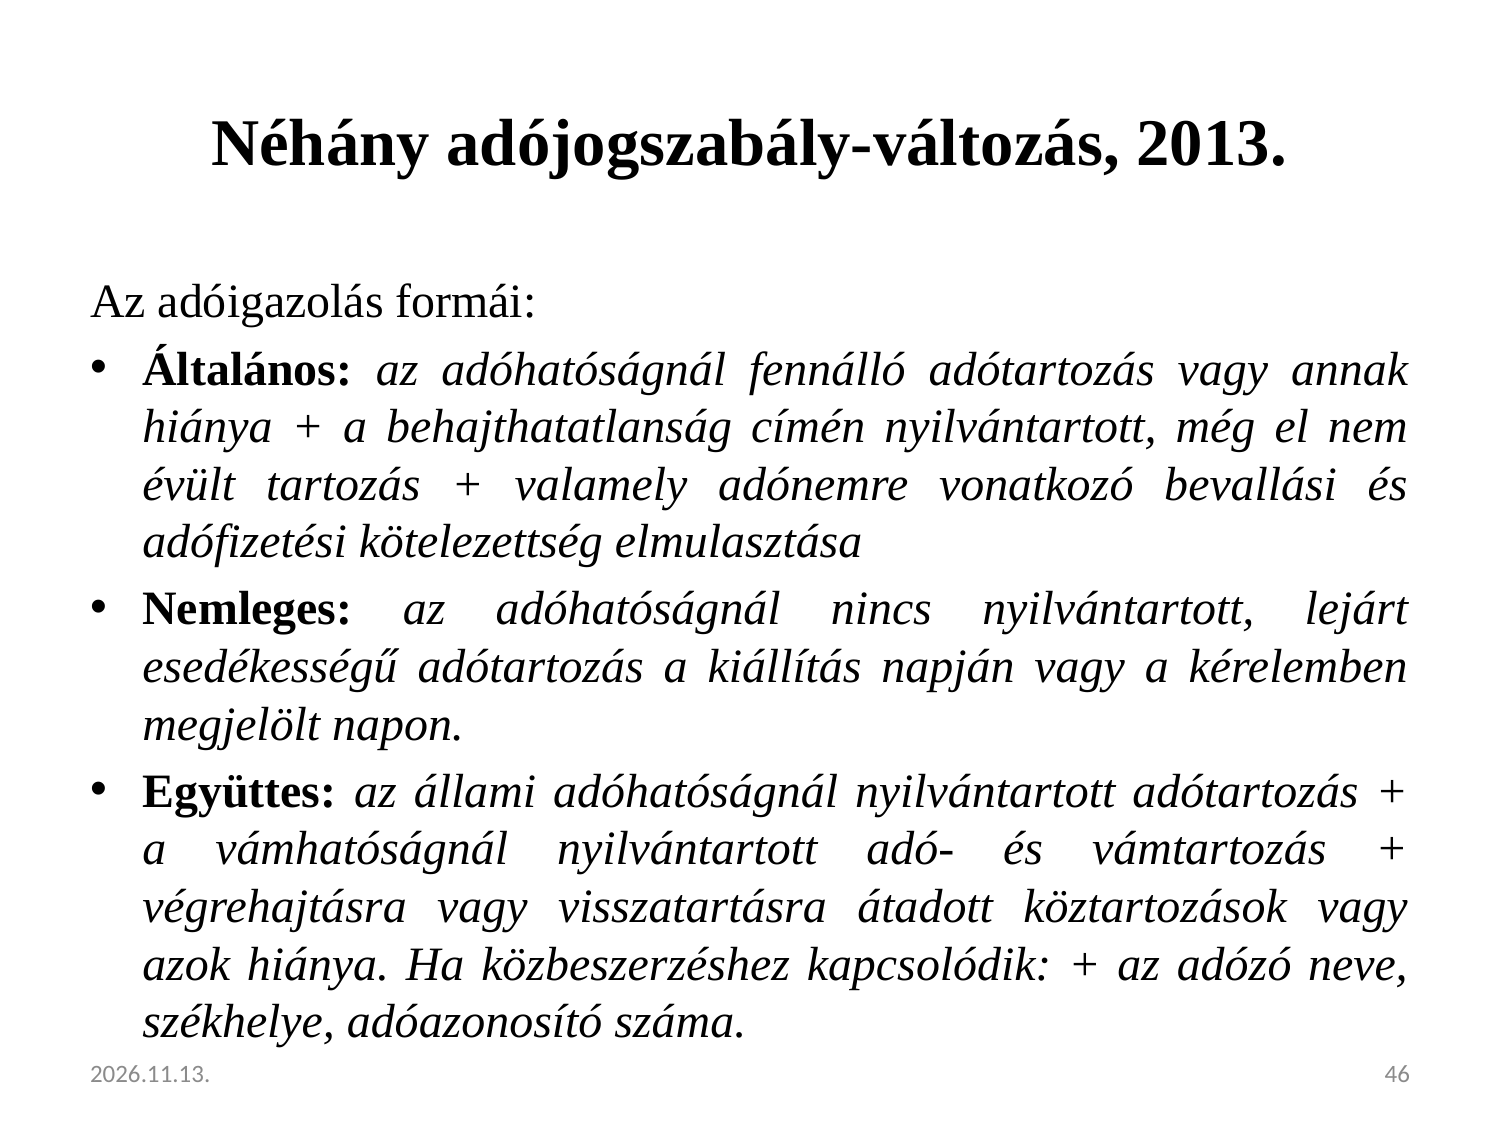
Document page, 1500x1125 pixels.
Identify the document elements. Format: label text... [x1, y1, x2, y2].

list Az adóigazolás formái: Általános: az adóhatóságnál fennálló adótartozás vagy annak hiánya + a behajthatatlanság címén nyilvántartott, még el nem évült tartozás + valamely adónemre vonatkozó bevallási és adófizetési kötelezettség elmulasztása Nemleges: az adóhatóságnál nincs nyilvántartott, lejárt esedékességű adótartozás a kiállítás napján vagy a kérelemben megjelölt napon. Együttes: az állami adóhatóságnál nyilvántartott adótartozás + a vámhatóságnál nyilvántartott adó- és vámtartozás + végrehajtásra vagy visszatartásra átadott köztartozások vagy azok hiánya. Ha közbeszerzéshez kapcsolódik: + az adózó neve, székhelye, adóazonosító száma. [75, 262, 1425, 1059]
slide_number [75, 1042, 425, 1103]
title Néhány adójogszabály-változás, 2013. [75, 45, 1425, 233]
slide_number 46 [1074, 1042, 1425, 1103]
